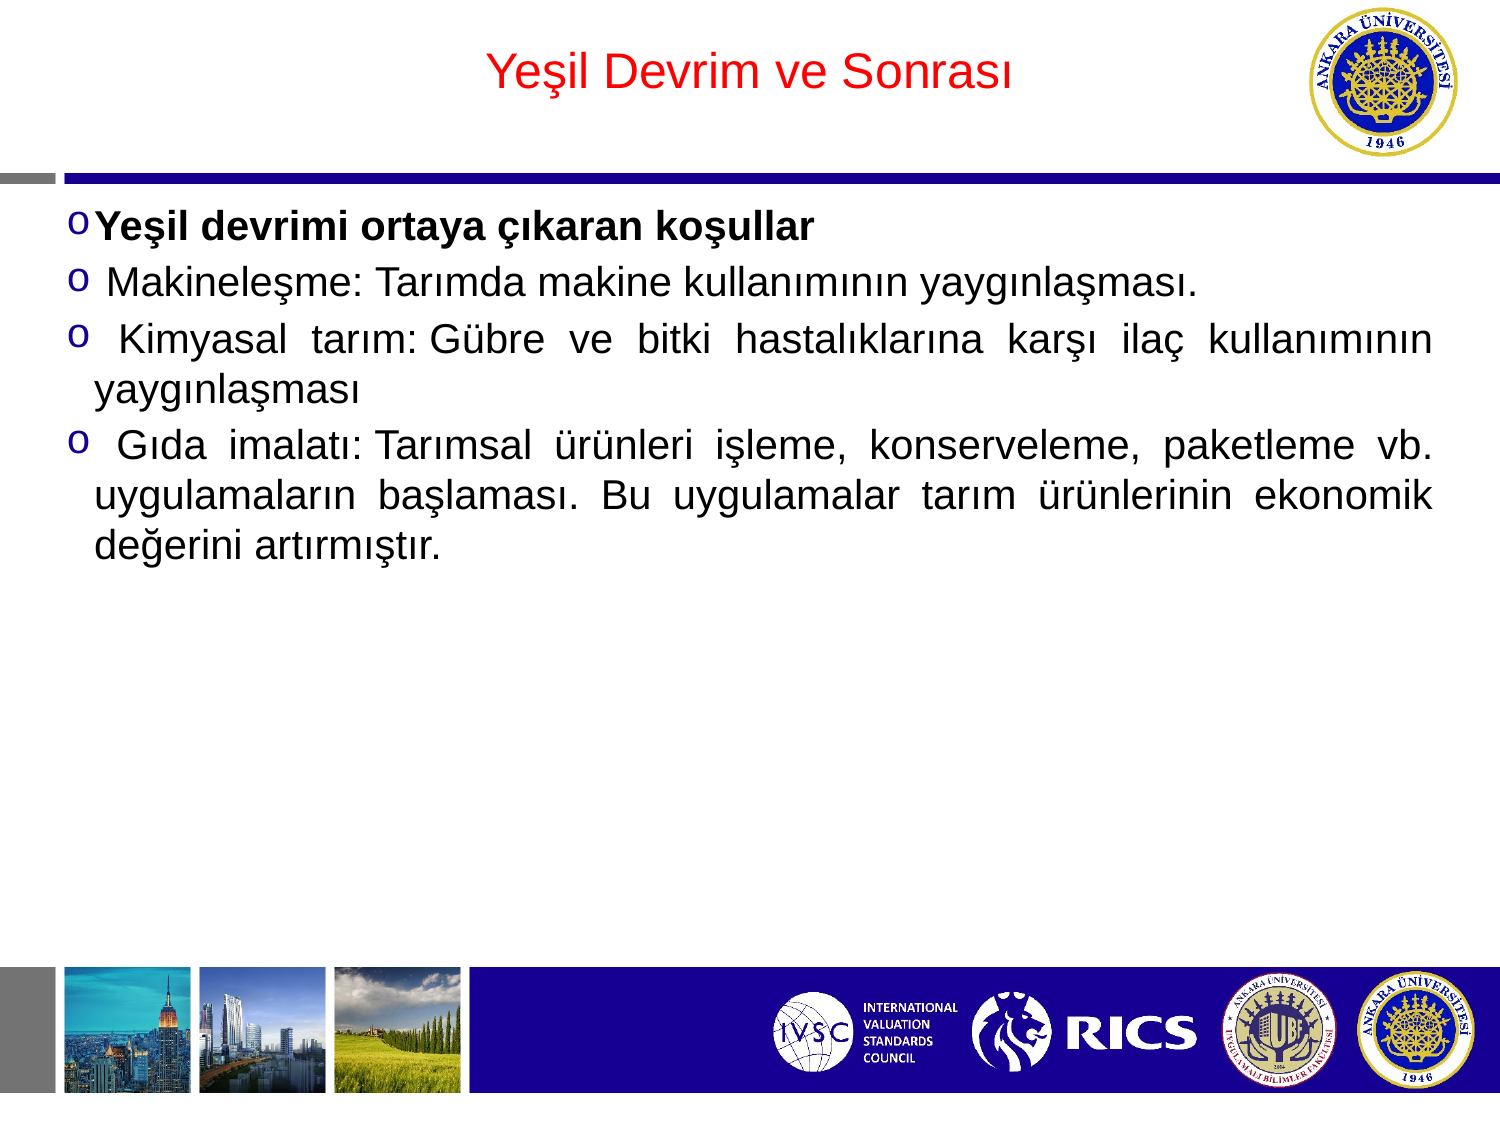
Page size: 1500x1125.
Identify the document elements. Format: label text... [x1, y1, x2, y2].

picture [0, 0, 1500, 1125]
text_box Yeşil Devrim ve Sonrası [51, 30, 1449, 136]
list Yeşil devrimi ortaya çıkaran koşullar Makineleşme: Tarımda makine kullanımının yaygınlaşması. Kimyasal tarım: Gübre ve bitki hastalıklarına karşı ilaç kullanımının yaygınlaşması Gıda imalatı: Tarımsal ürünleri işleme, konserveleme, paketleme vb. uygulamaların başlaması. Bu uygulamalar tarım ürünlerinin ekonomik değerini artırmıştır. [51, 191, 1449, 925]
